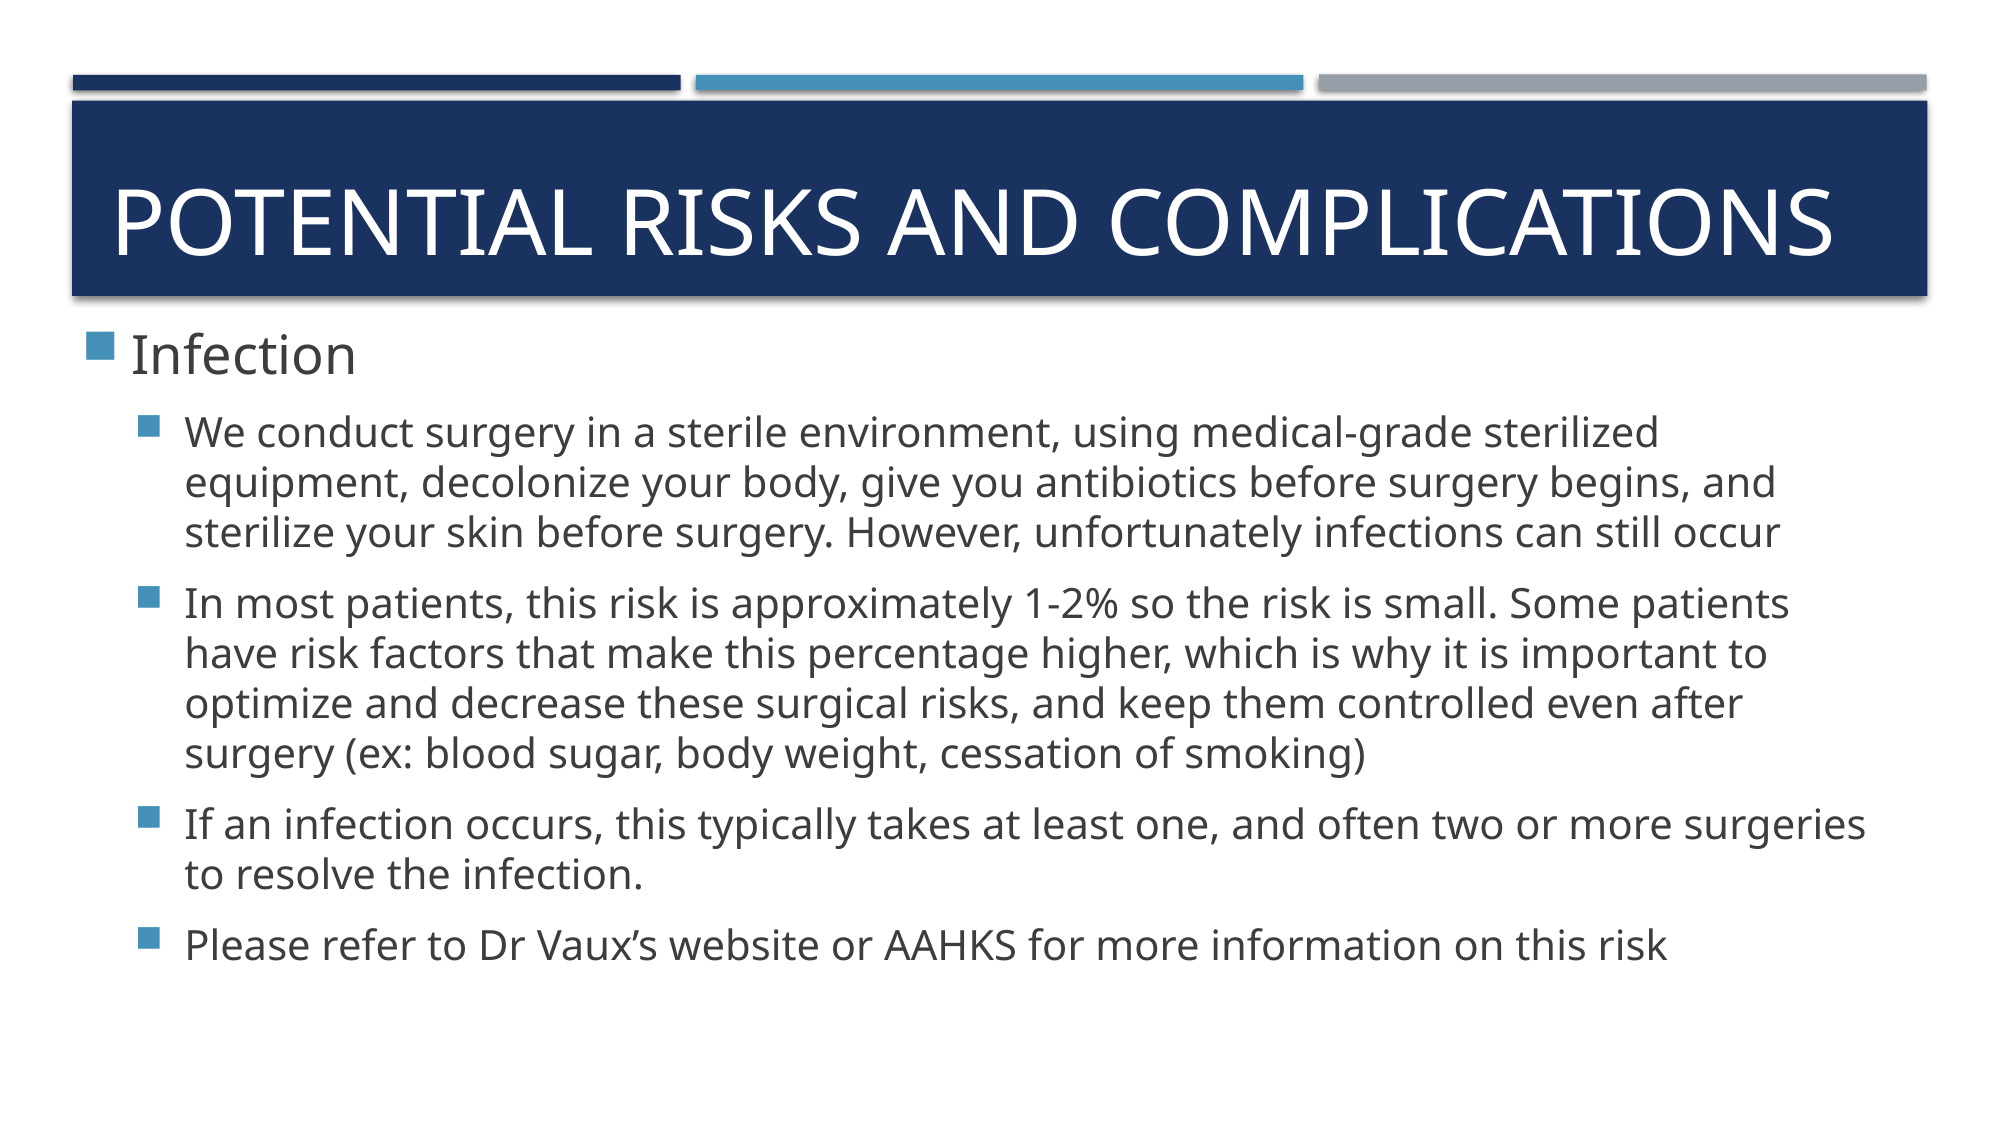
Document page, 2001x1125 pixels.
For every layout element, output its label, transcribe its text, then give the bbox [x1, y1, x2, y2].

title Potential risks and complications [95, 115, 1905, 282]
list Infection We conduct surgery in a sterile environment, using medical-grade sterilized equipment, decolonize your body, give you antibiotics before surgery begins, and sterilize your skin before surgery. However, unfortunately infections can still occur In most patients, this risk is approximately 1-2% so the risk is small. Some patients have risk factors that make this percentage higher, which is why it is important to optimize and decrease these surgical risks, and keep them controlled even after surgery (ex: blood sugar, body weight, cessation of smoking) If an infection occurs, this typically takes at least one, and often two or more surgeries to resolve the infection. Please refer to Dr Vaux’s website or AAHKS for more information on this risk [66, 312, 1905, 1101]
